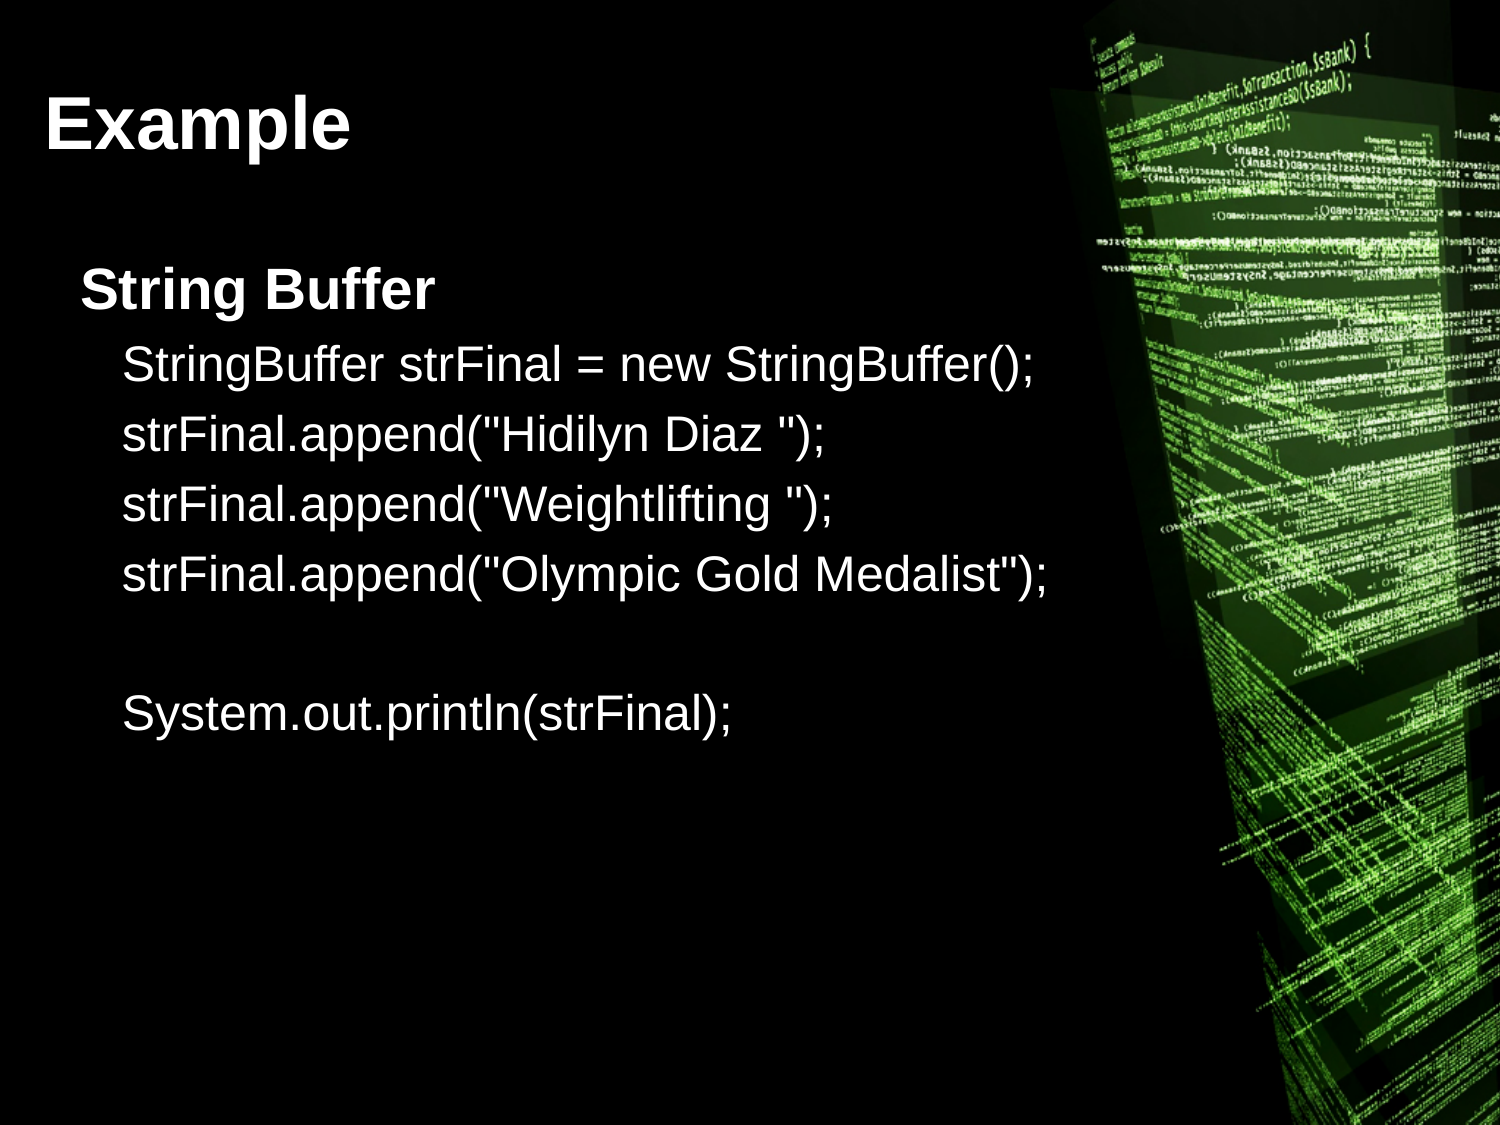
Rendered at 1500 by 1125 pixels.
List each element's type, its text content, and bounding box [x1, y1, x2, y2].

title Example [29, 30, 1119, 209]
picture [0, 0, 1500, 1125]
list String Buffer StringBuffer strFinal = new StringBuffer(); strFinal.append("Hidilyn Diaz "); strFinal.append("Weightlifting "); strFinal.append("Olympic Gold Medalist"); System.out.println(strFinal); [64, 243, 1448, 977]
